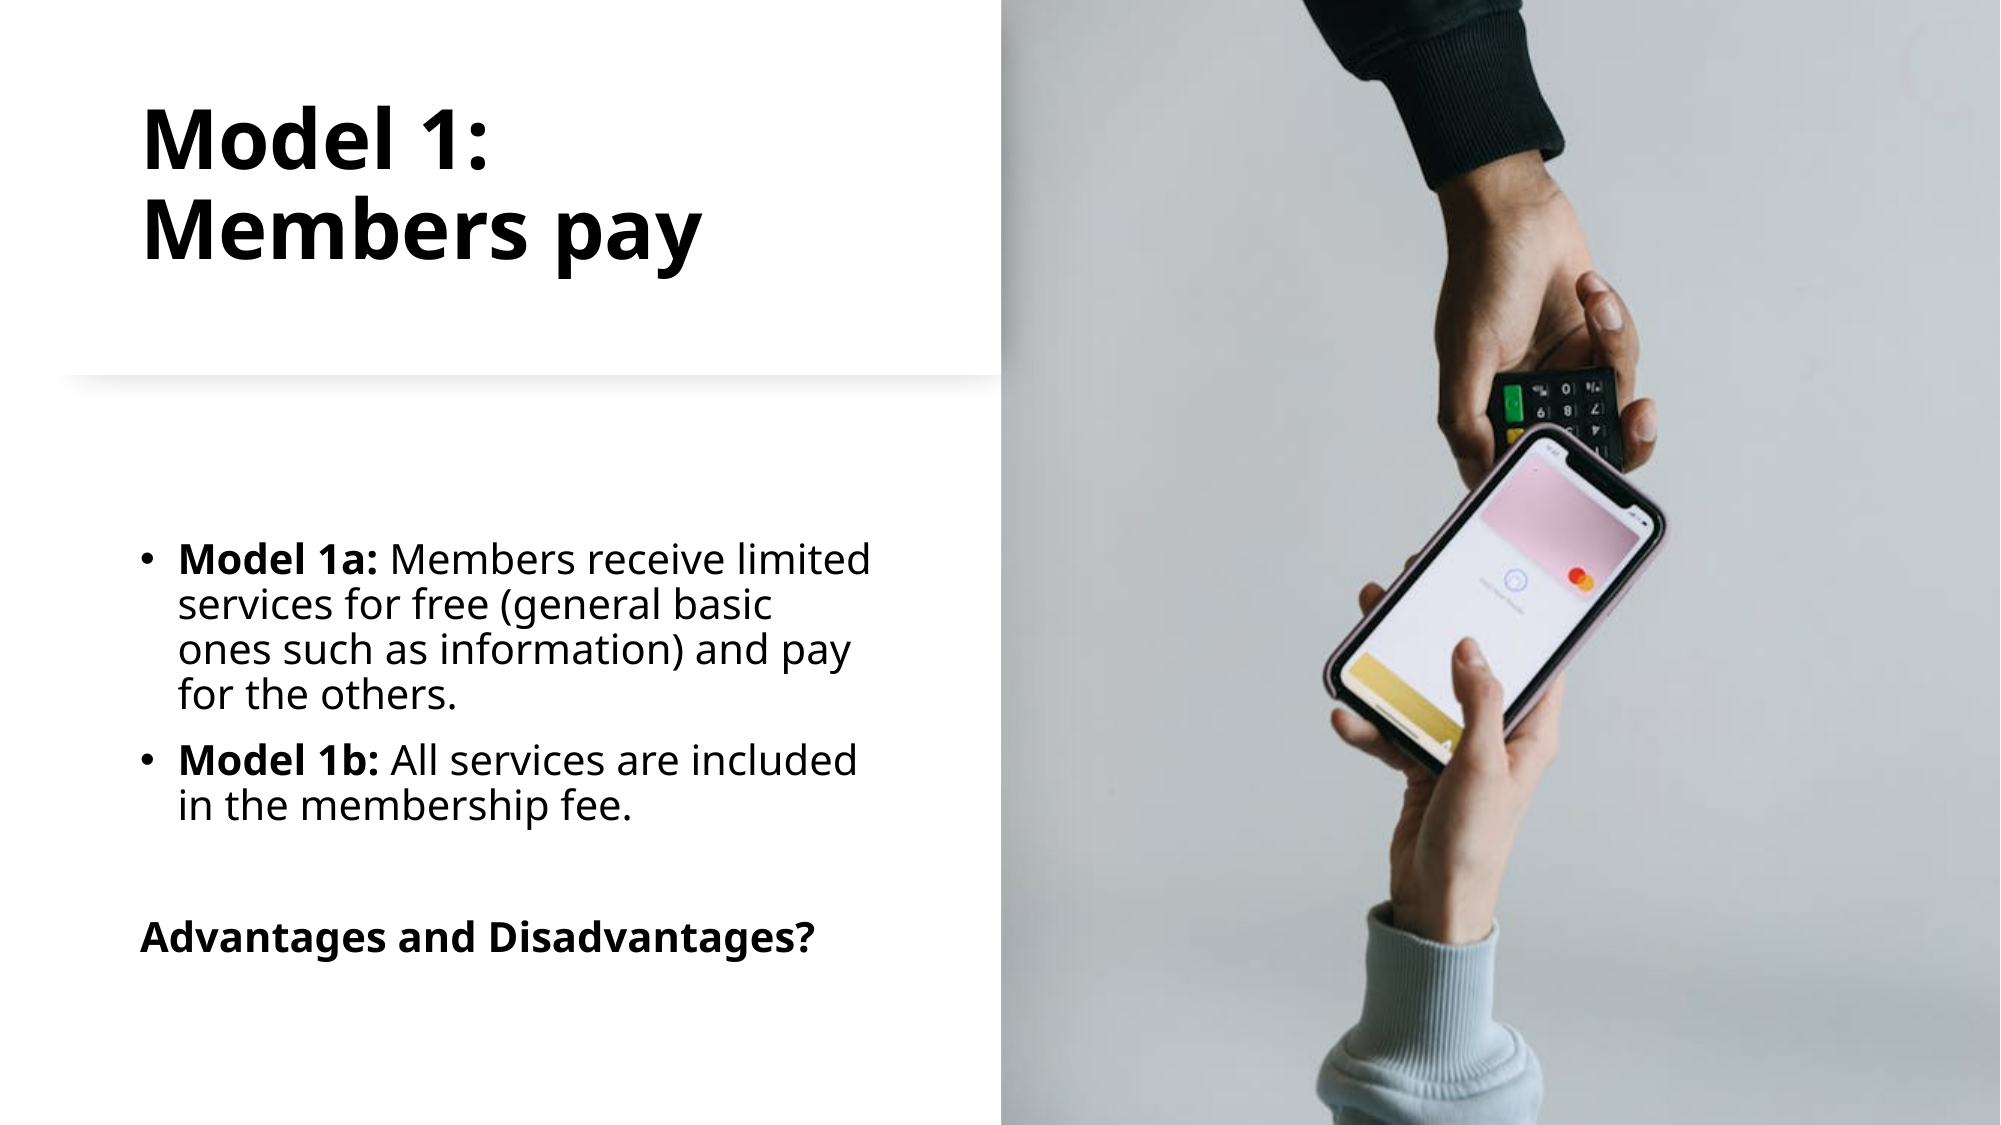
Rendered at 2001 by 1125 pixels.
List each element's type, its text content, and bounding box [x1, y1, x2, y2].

text_box [0, 376, 1001, 1125]
picture [1001, 0, 2000, 1125]
title Model 1: Members pay [124, 53, 909, 322]
text_box [0, 0, 1001, 376]
list Model 1a: Members receive limited services for free (general basic ones such as information) and pay for the others. Model 1b: All services are included in the membership fee. Advantages and Disadvantages? [124, 473, 890, 1027]
